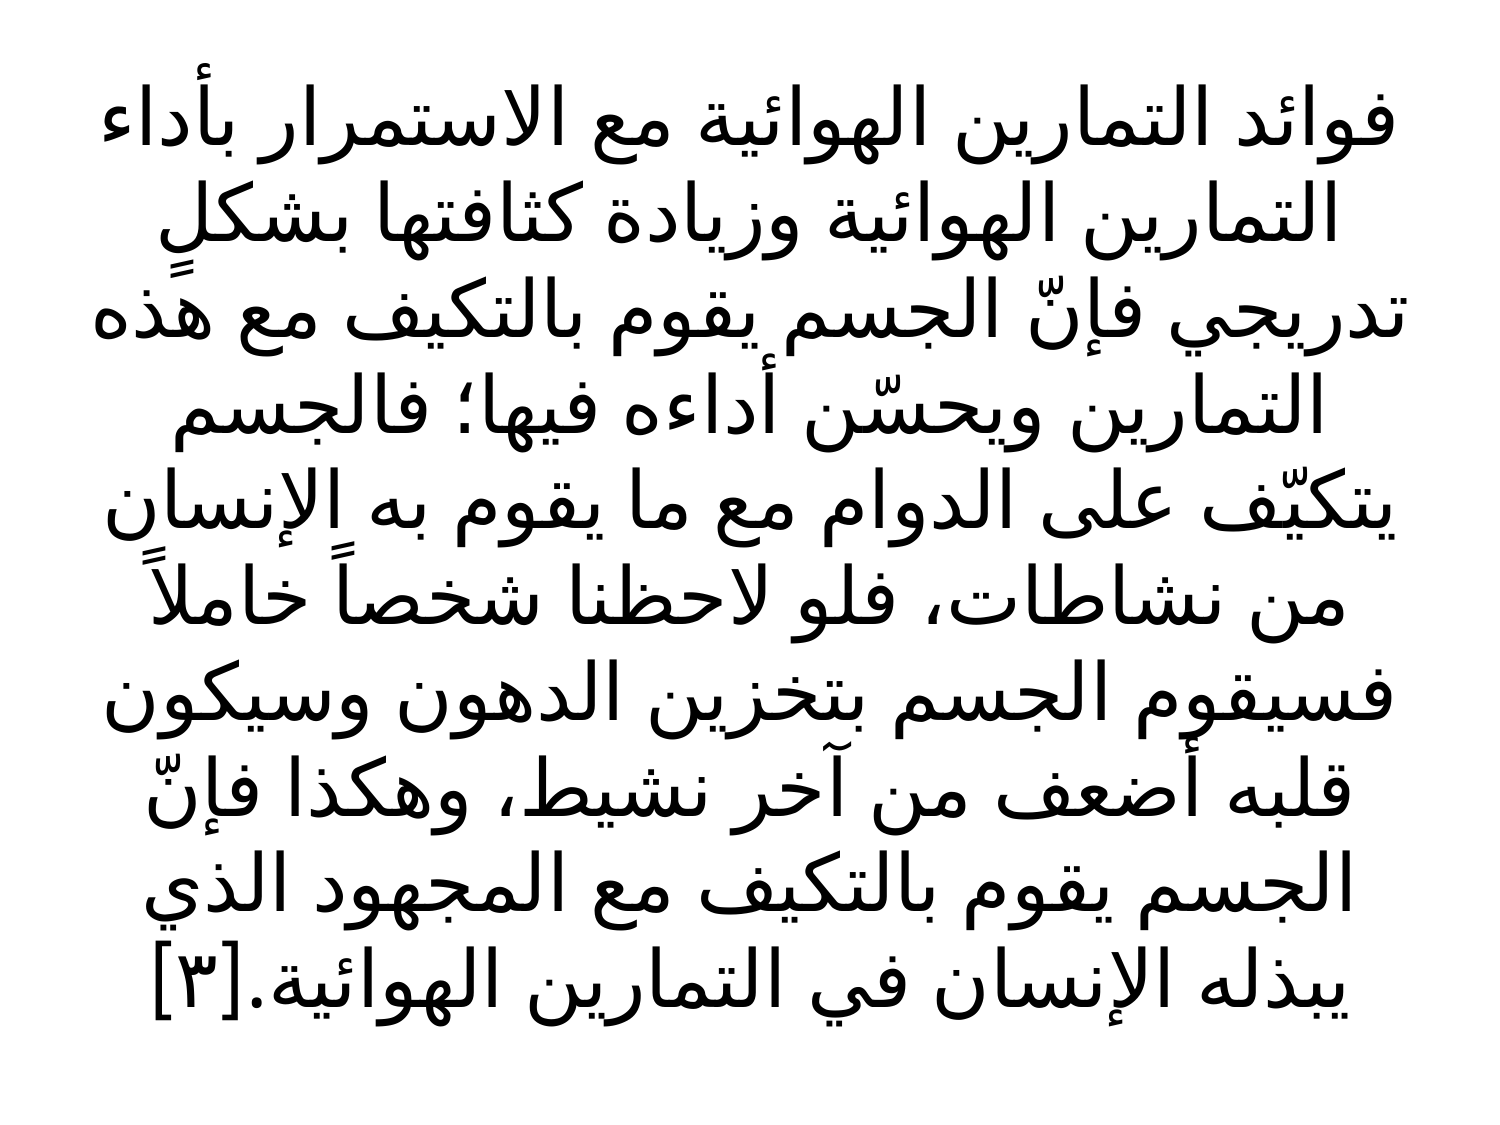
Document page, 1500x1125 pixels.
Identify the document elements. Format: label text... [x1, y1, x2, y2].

title فوائد التمارين الهوائية مع الاستمرار بأداء التمارين الهوائية وزيادة كثافتها بشكلٍ تدريجي فإنّ الجسم يقوم بالتكيف مع هذه التمارين ويحسّن أداءه فيها؛ فالجسم يتكيّف على الدوام مع ما يقوم به الإنسان من نشاطات، فلو لاحظنا شخصاً خاملاً فسيقوم الجسم بتخزين الدهون وسيكون قلبه أضعف من آخر نشيط، وهكذا فإنّ الجسم يقوم بالتكيف مع المجهود الذي يبذله الإنسان في التمارين الهوائية.[٣] [75, 19, 1425, 1071]
